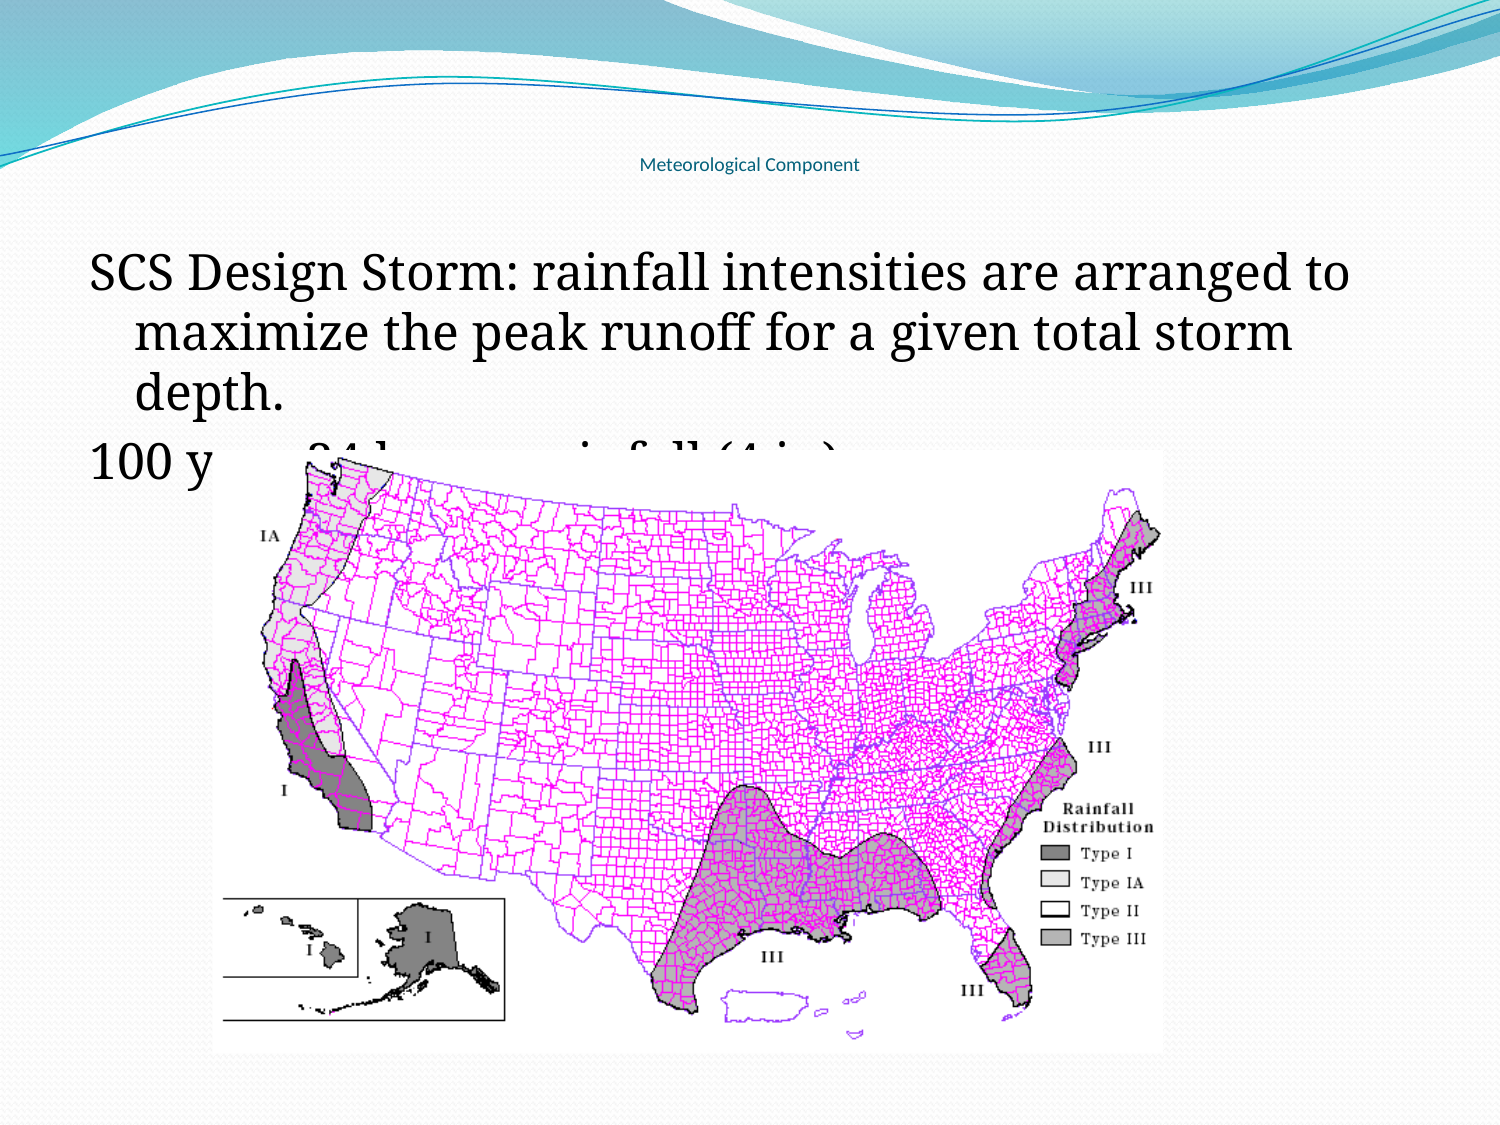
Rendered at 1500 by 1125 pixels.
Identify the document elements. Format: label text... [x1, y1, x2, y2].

title Meteorological Component [75, 45, 1425, 162]
picture [212, 449, 1164, 1053]
list SCS Design Storm: rainfall intensities are arranged to maximize the peak runoff for a given total storm depth. 100 year 24 hours rainfall (4 in) [75, 162, 1425, 1005]
